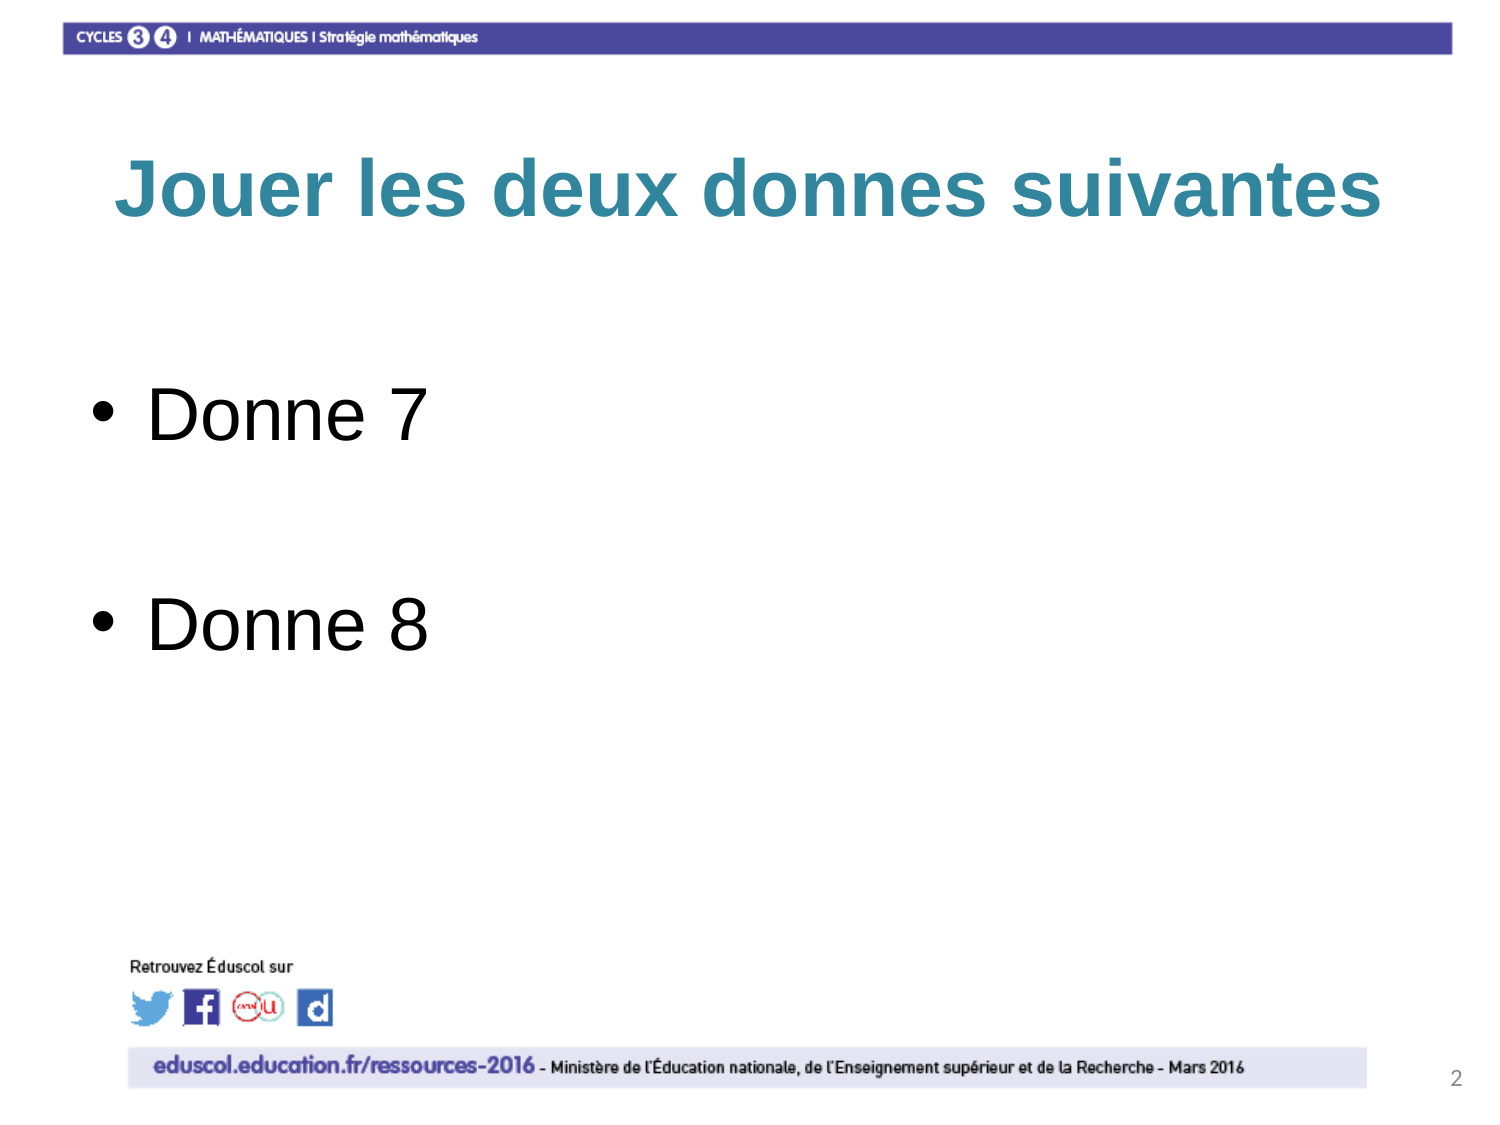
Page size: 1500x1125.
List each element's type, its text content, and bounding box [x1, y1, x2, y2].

slide_number 2 [1440, 1046, 1478, 1107]
list Donne 7 Donne 8 [75, 262, 1425, 938]
picture [64, 940, 1436, 1105]
picture [29, 0, 1489, 76]
title Jouer les deux donnes suivantes [75, 90, 1425, 262]
